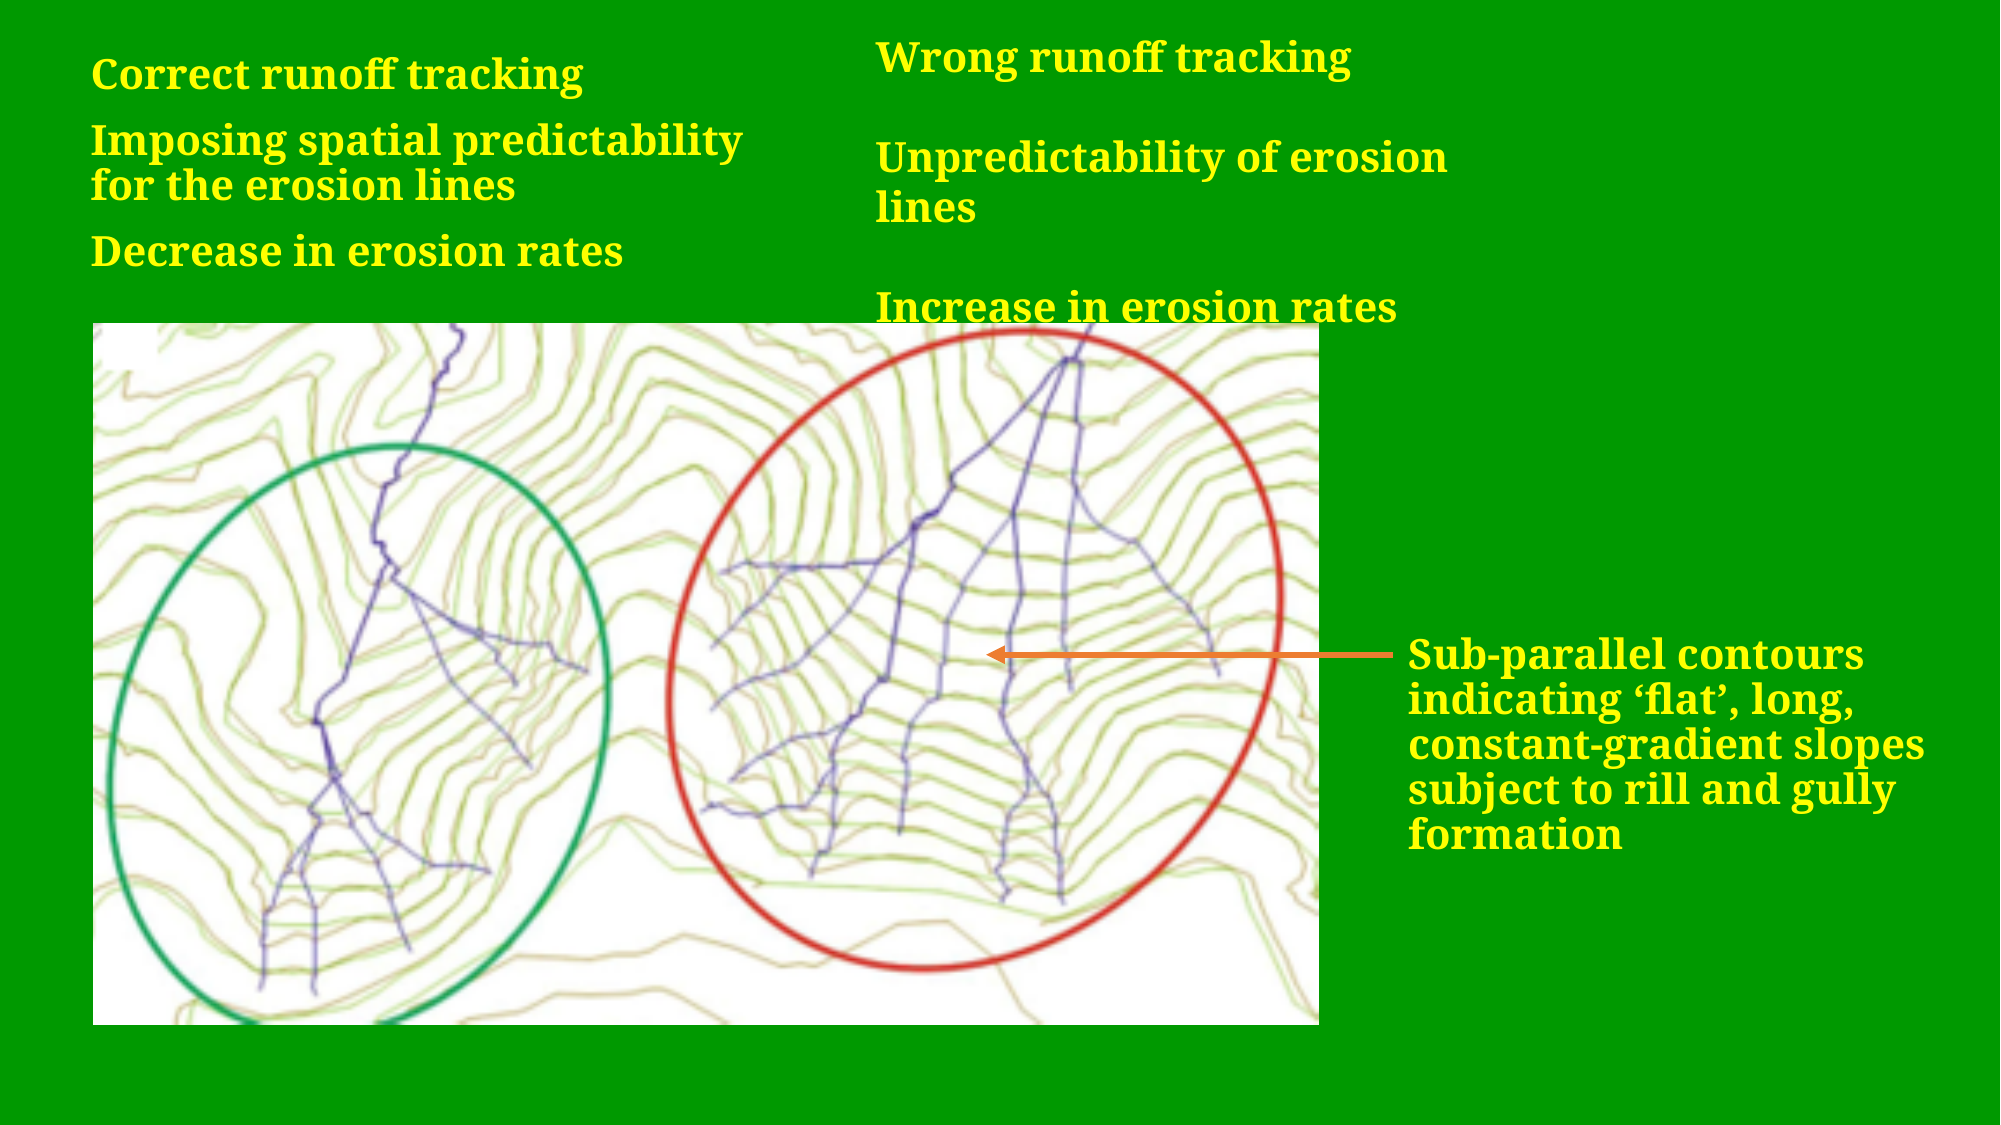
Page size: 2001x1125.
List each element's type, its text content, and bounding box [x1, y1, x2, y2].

subtitle Correct runoff tracking Imposing spatial predictability for the erosion lines Decrease in erosion rates [75, 45, 783, 383]
picture [93, 323, 1319, 1025]
title Sub-parallel contours indicating ‘flat’, long, constant-gradient slopes subject to rill and gully formation [1393, 562, 1966, 867]
text_box Wrong runoff tracking Unpredictability of erosion lines Increase in erosion rates [860, 23, 1521, 389]
